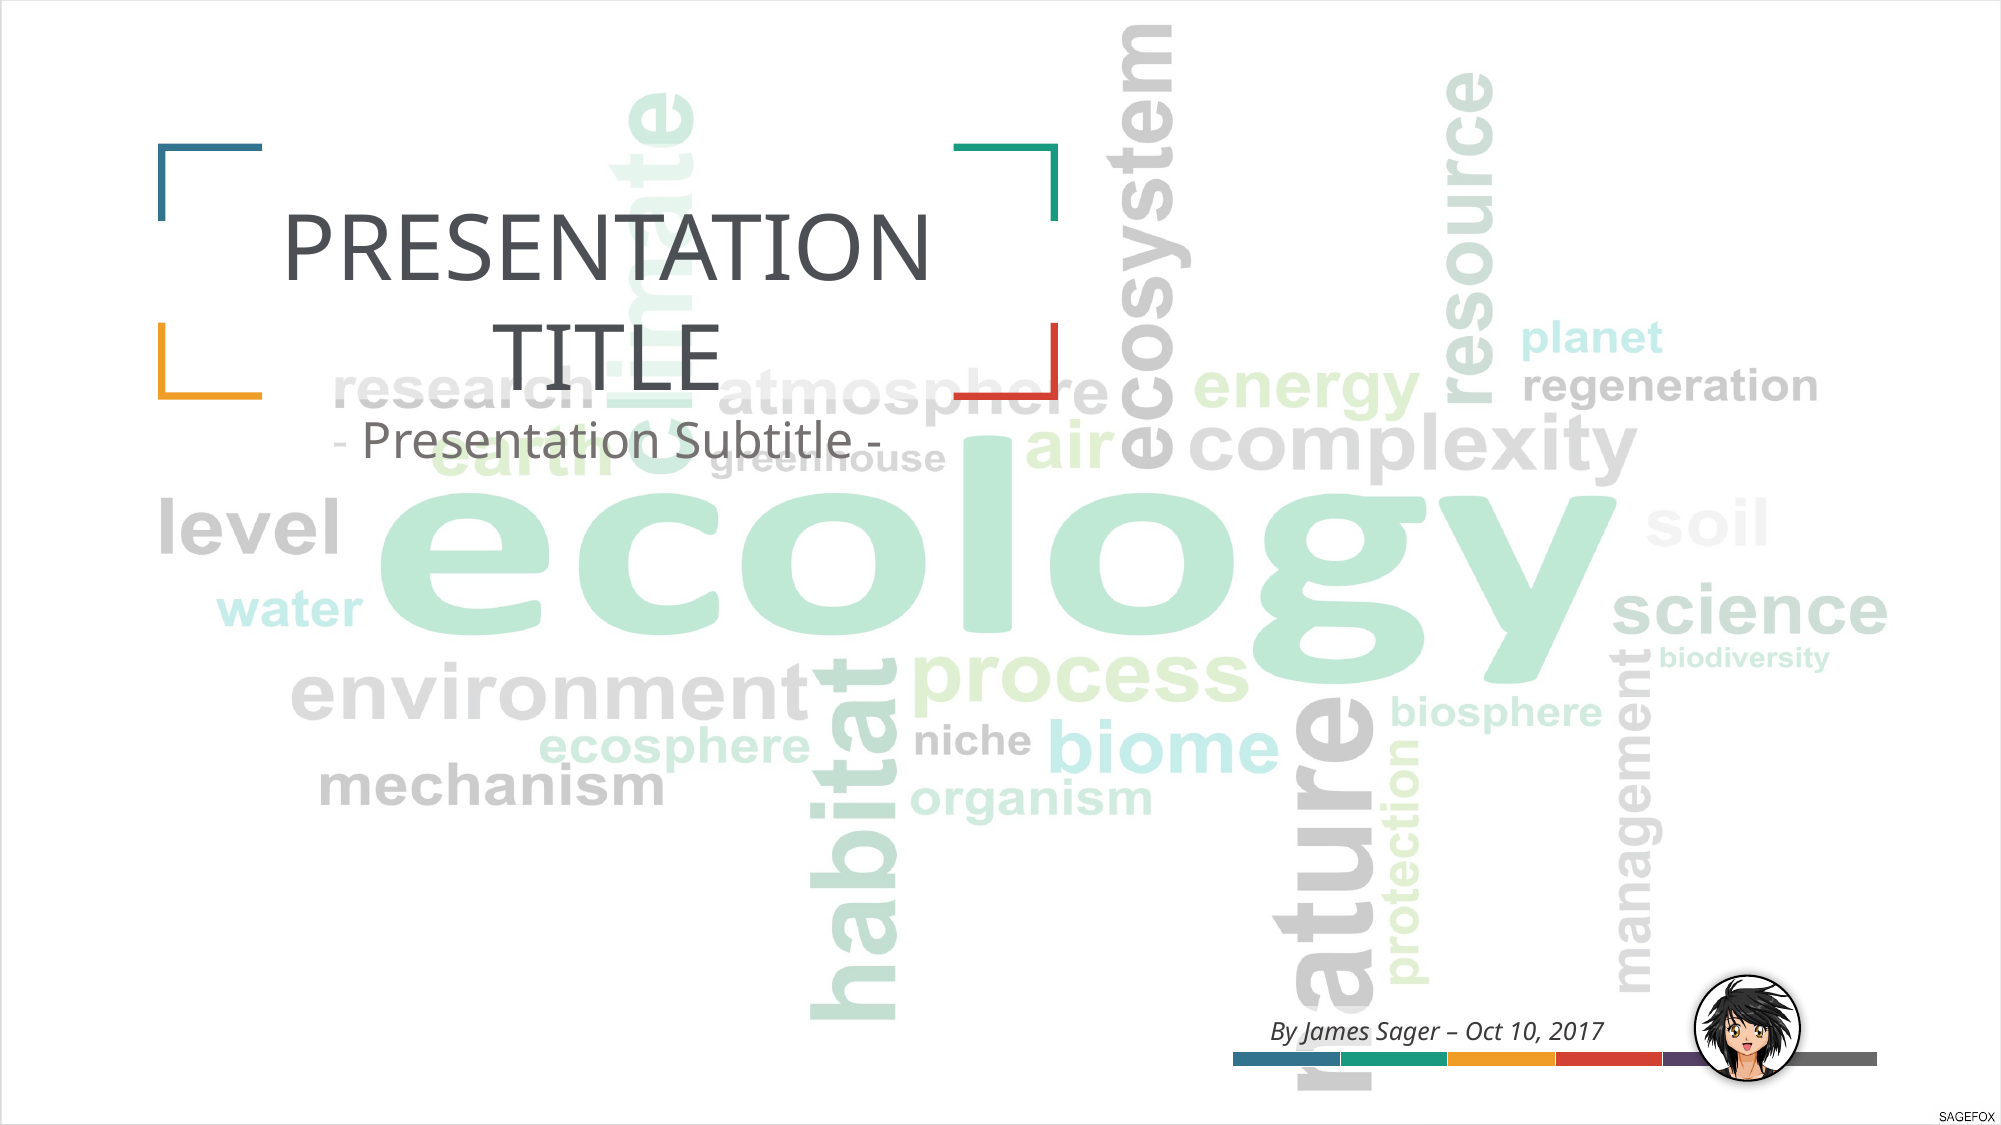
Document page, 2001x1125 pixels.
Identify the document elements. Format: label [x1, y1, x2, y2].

picture [1936, 1111, 1997, 1125]
text_box [157, 143, 1059, 401]
text_box [1232, 975, 1880, 1081]
